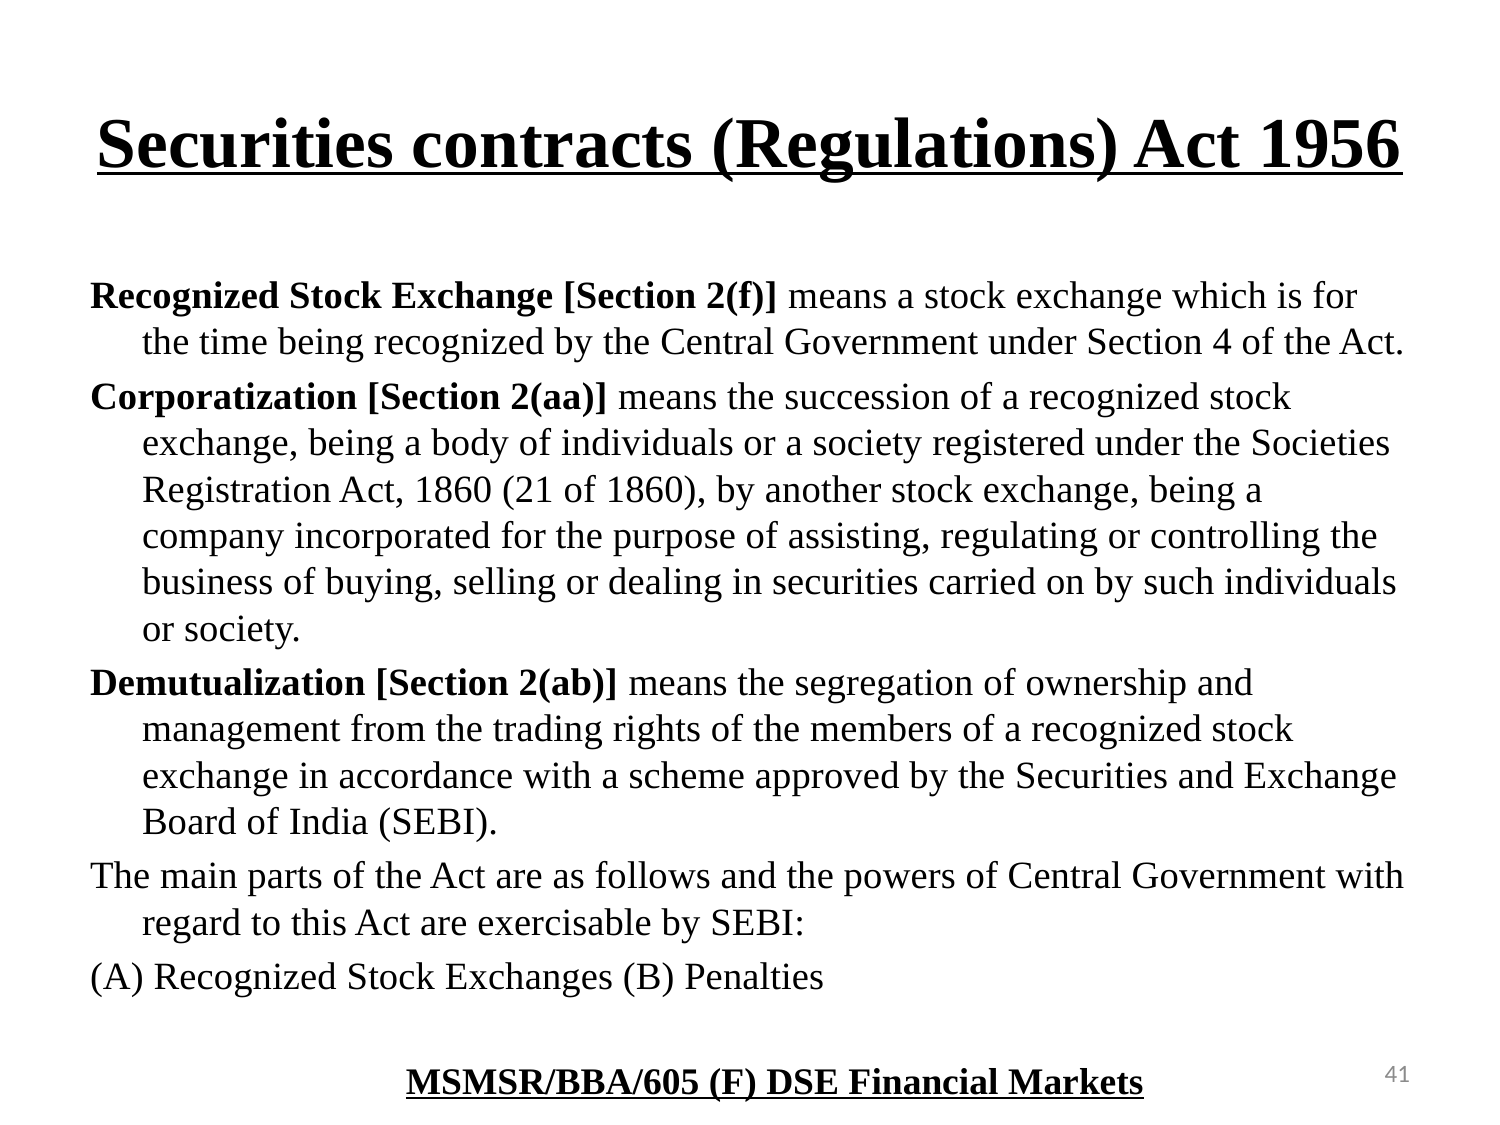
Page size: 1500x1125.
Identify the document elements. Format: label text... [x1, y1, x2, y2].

list Recognized Stock Exchange [Section 2(f)] means a stock exchange which is for the time being recognized by the Central Government under Section 4 of the Act. Corporatization [Section 2(aa)] means the succession of a recognized stock exchange, being a body of individuals or a society registered under the Societies Registration Act, 1860 (21 of 1860), by another stock exchange, being a company incorporated for the purpose of assisting, regulating or controlling the business of buying, selling or dealing in securities carried on by such individuals or society. Demutualization [Section 2(ab)] means the segregation of ownership and management from the trading rights of the members of a recognized stock exchange in accordance with a scheme approved by the Securities and Exchange Board of India (SEBI). The main parts of the Act are as follows and the powers of Central Government with regard to this Act are exercisable by SEBI: (A) Recognized Stock Exchanges (B) Penalties [75, 262, 1425, 1005]
slide_number 41 [1074, 1042, 1425, 1103]
text_box MSMSR/BBA/605 (F) DSE Financial Markets [391, 1049, 1159, 1110]
title Securities contracts (Regulations) Act 1956 [75, 45, 1425, 233]
